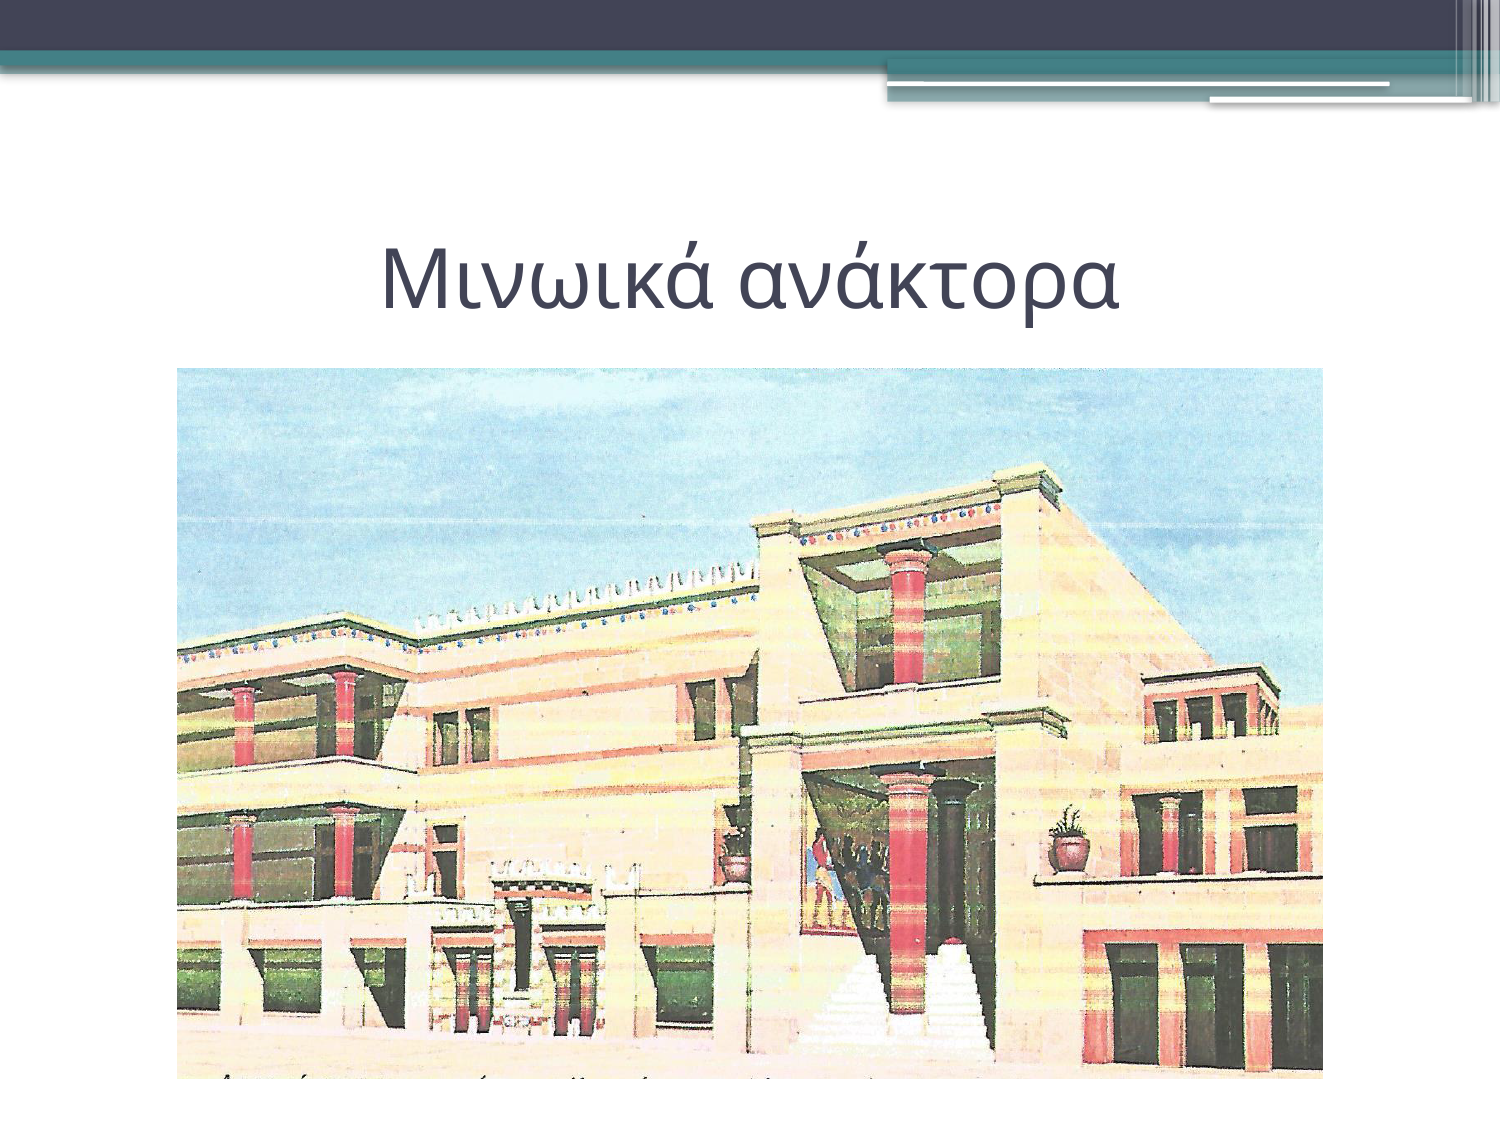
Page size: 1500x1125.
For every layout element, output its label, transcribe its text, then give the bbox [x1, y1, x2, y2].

title Μινωικά ανάκτορα [75, 187, 1425, 363]
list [177, 368, 1323, 1079]
